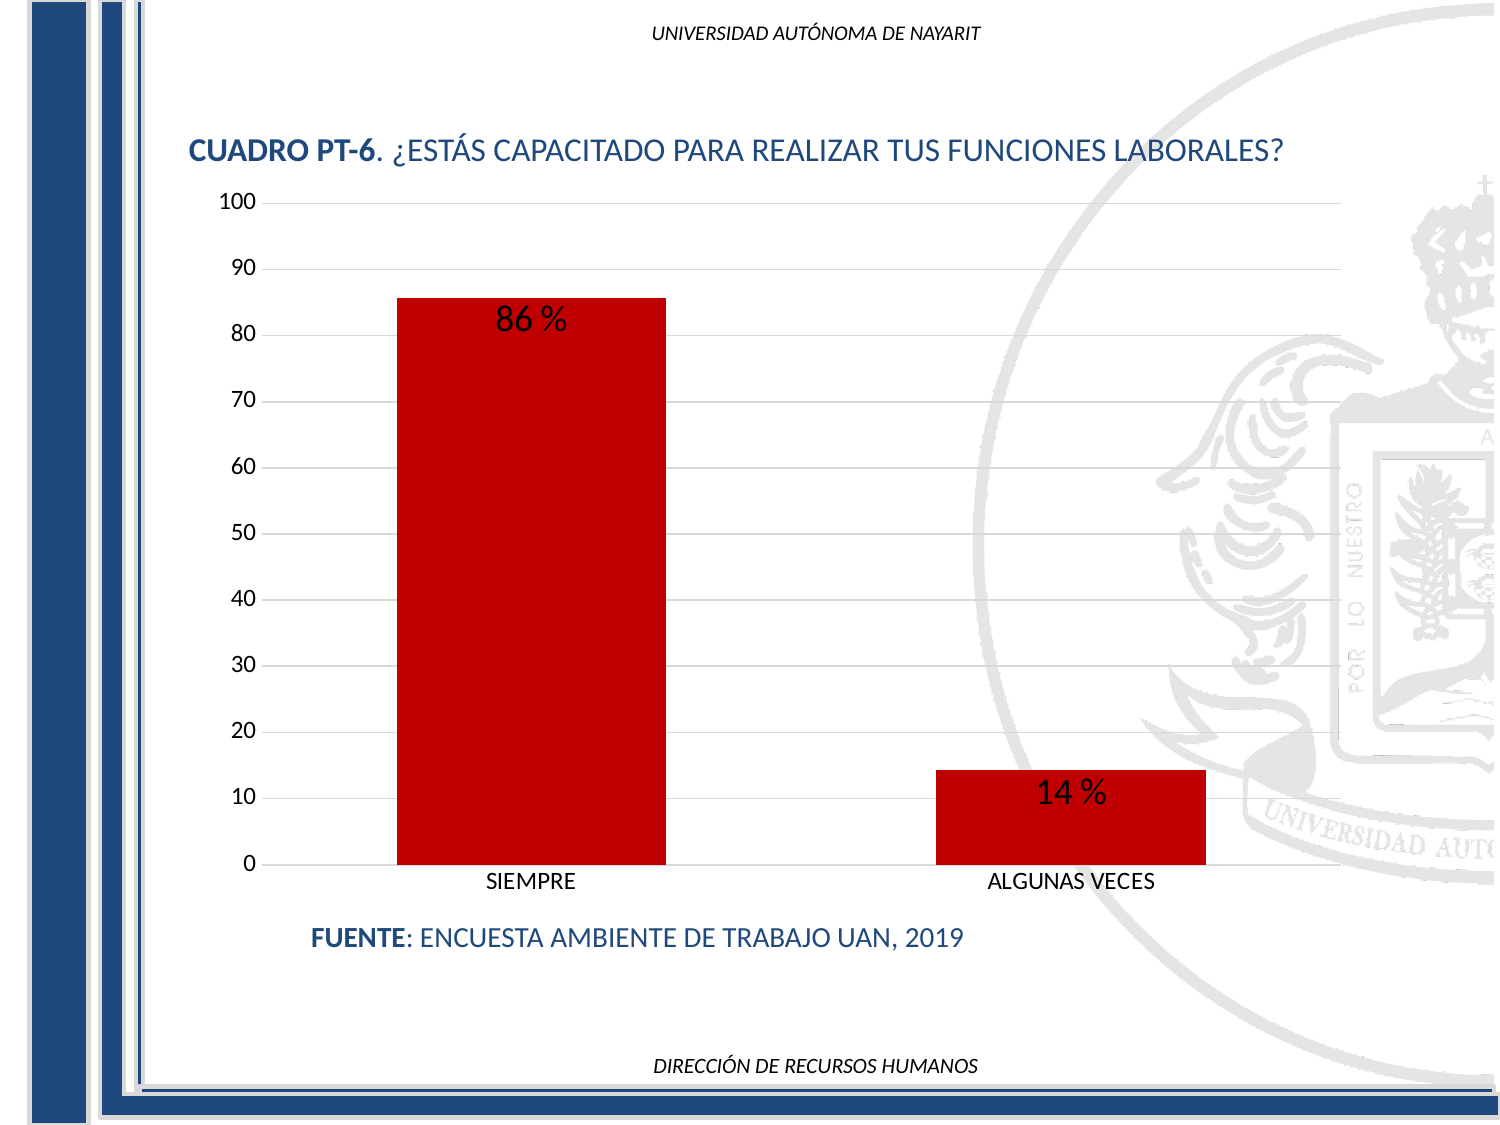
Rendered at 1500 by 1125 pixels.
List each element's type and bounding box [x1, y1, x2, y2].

text_box [29, 0, 1500, 1125]
chart [194, 175, 1365, 911]
